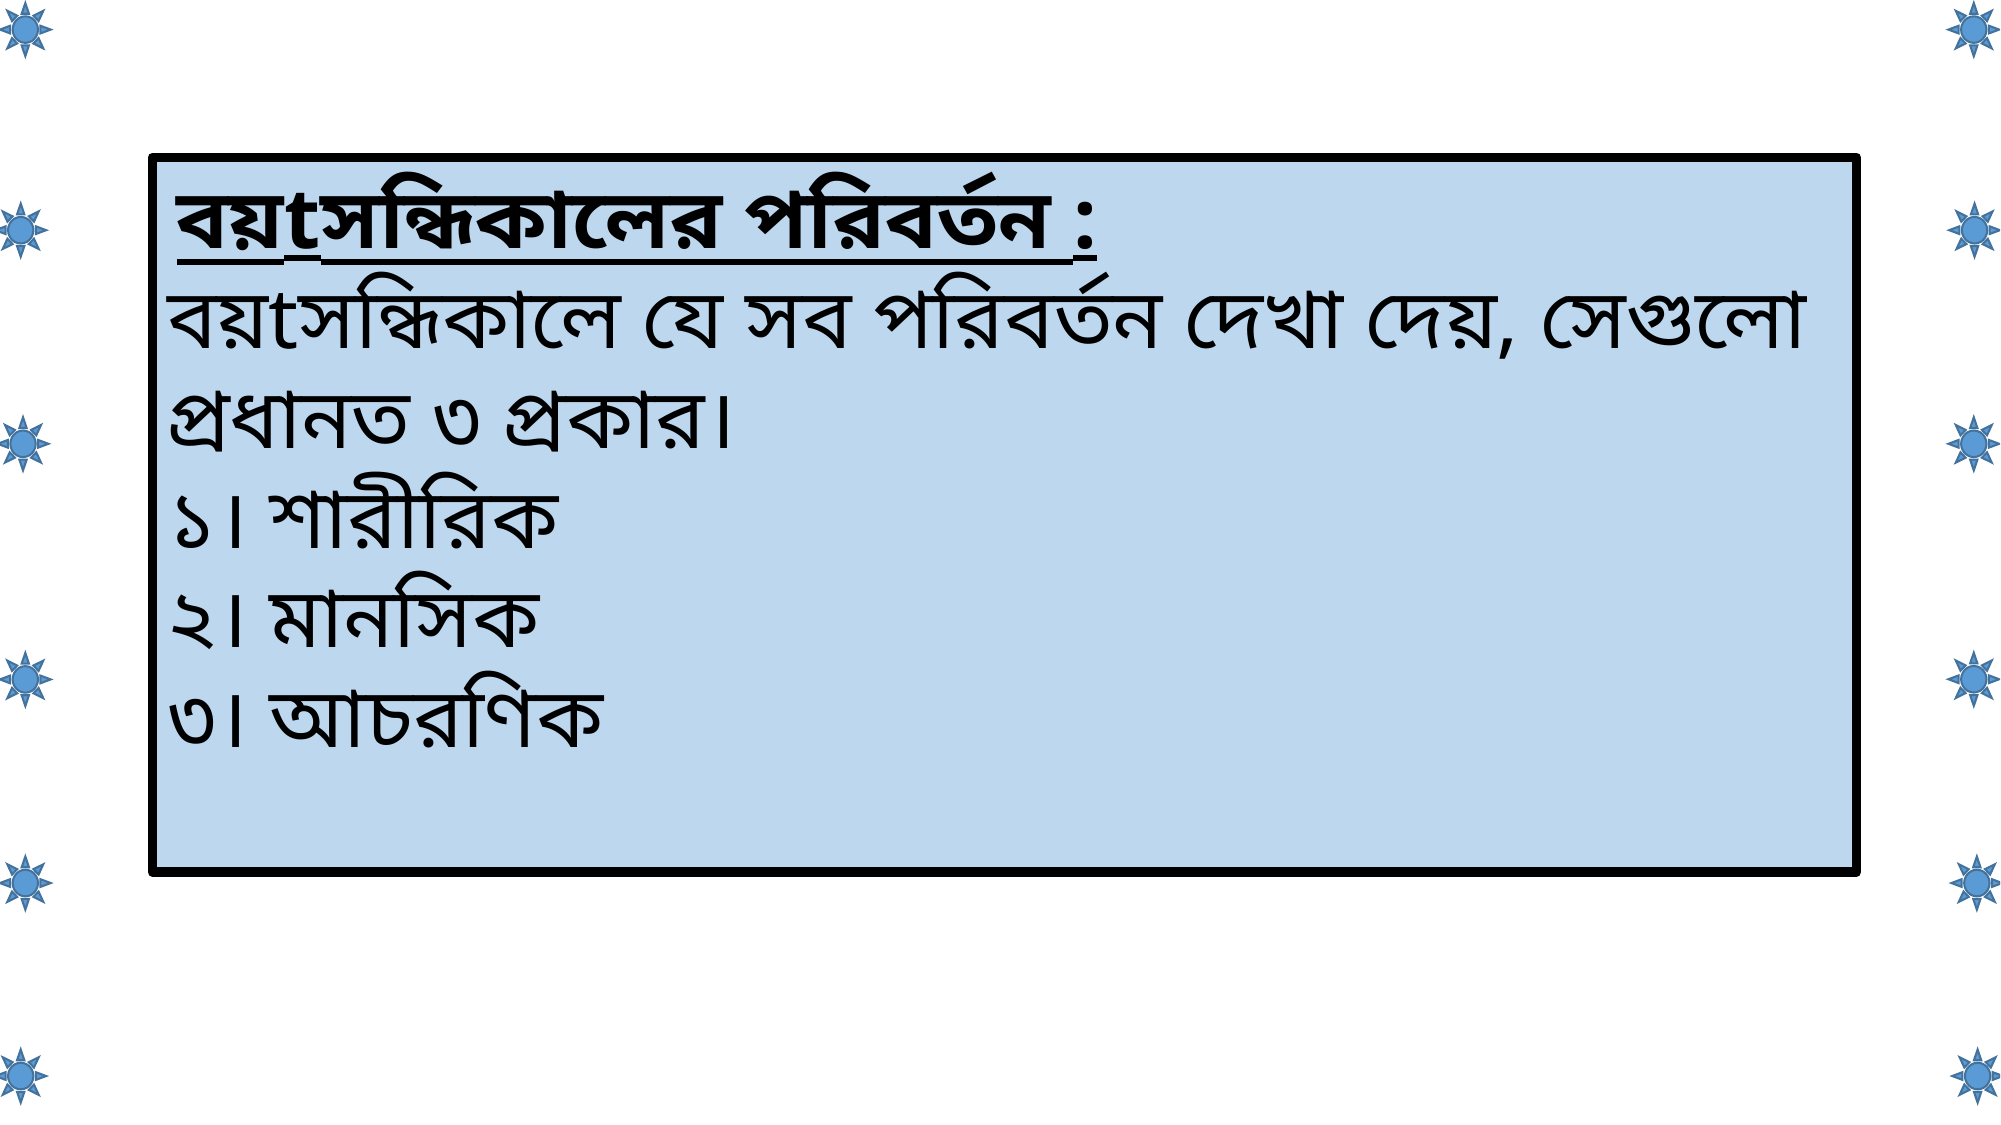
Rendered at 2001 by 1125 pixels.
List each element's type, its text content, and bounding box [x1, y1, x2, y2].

text_box বয়tসন্ধিকালের পরিবর্তন : বয়tসন্ধিকালে যে সব পরিবর্তন দেখা দেয়, সেগুলো প্রধানত ৩ প্রকার। ১। শারীরিক ২। মানসিক ৩। আচরণিক [152, 157, 1857, 872]
